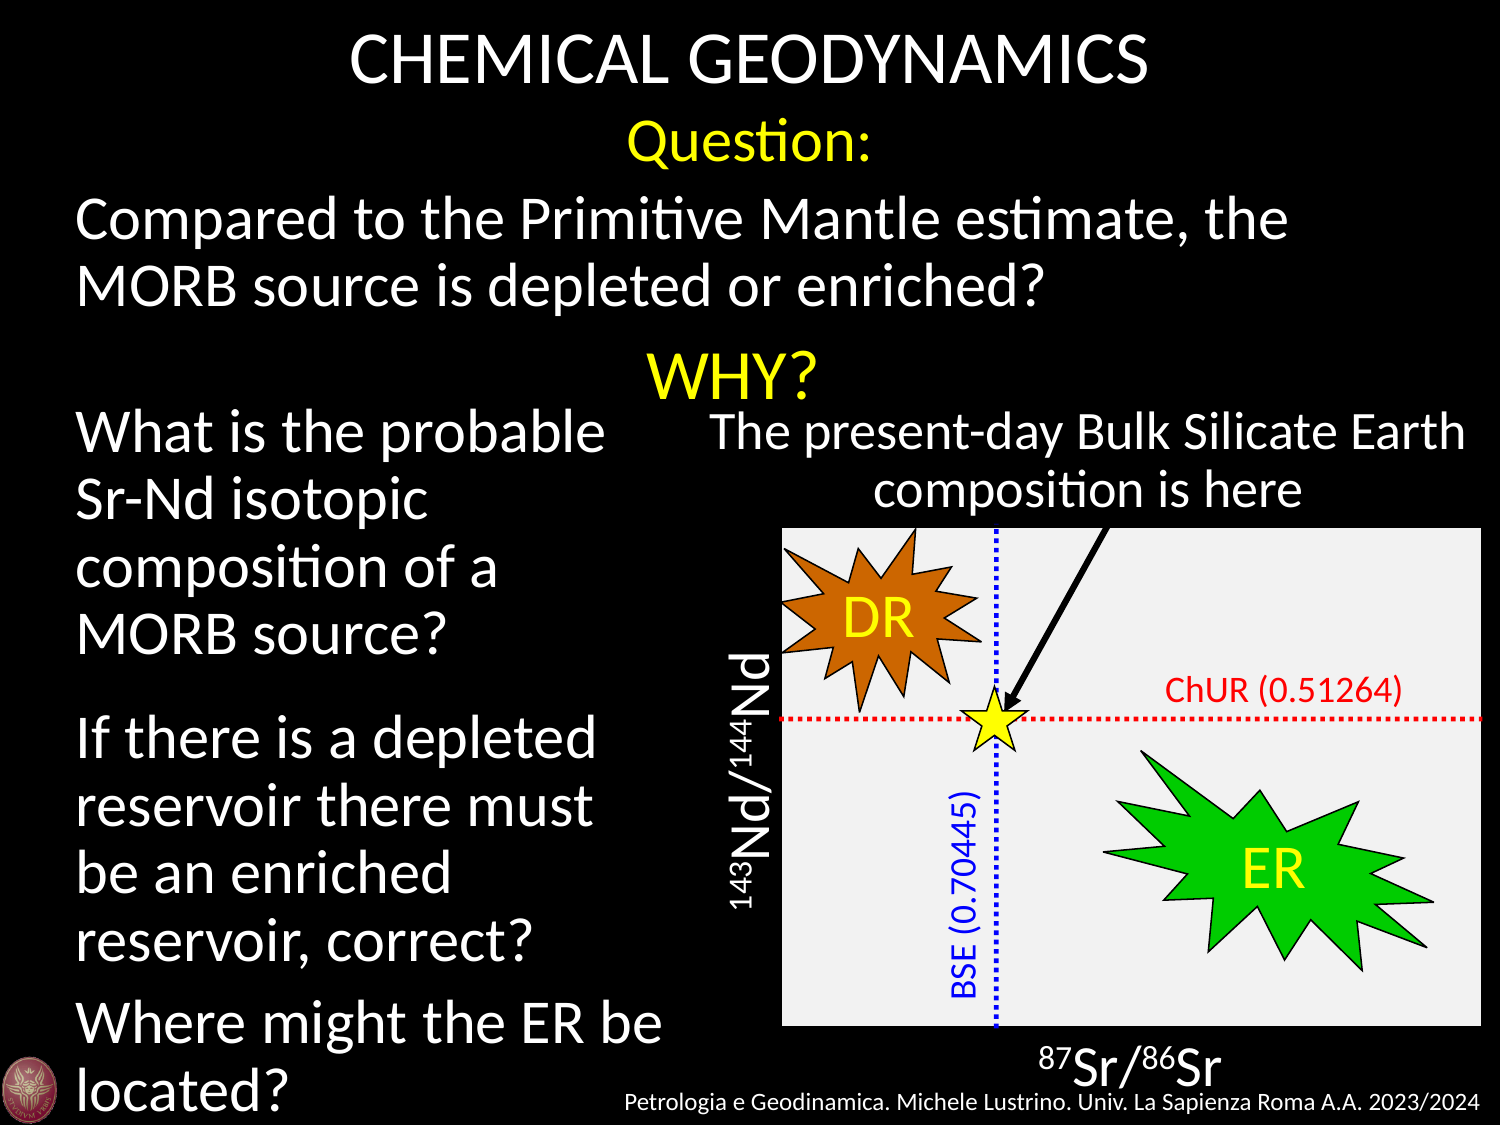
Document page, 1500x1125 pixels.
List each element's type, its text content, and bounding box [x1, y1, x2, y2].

text_box WHY? [0, 331, 1467, 423]
text_box If there is a depleted reservoir there must be an enriched reservoir, correct? [60, 697, 686, 982]
text_box What is the probable Sr-Nd isotopic composition of a MORB source? [60, 390, 686, 676]
text_box Question: [0, 99, 1500, 183]
text_box The present-day Bulk Silicate Earth composition is here [677, 395, 1500, 527]
text_box Where might the ER be located? [60, 982, 770, 1125]
picture [0, 1055, 60, 1125]
text_box Compared to the Primitive Mantle estimate, the MORB source is depleted or enriched? [60, 178, 1439, 328]
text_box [703, 523, 1485, 1107]
text_box CHEMICAL GEODYNAMICS [0, 1, 1500, 99]
